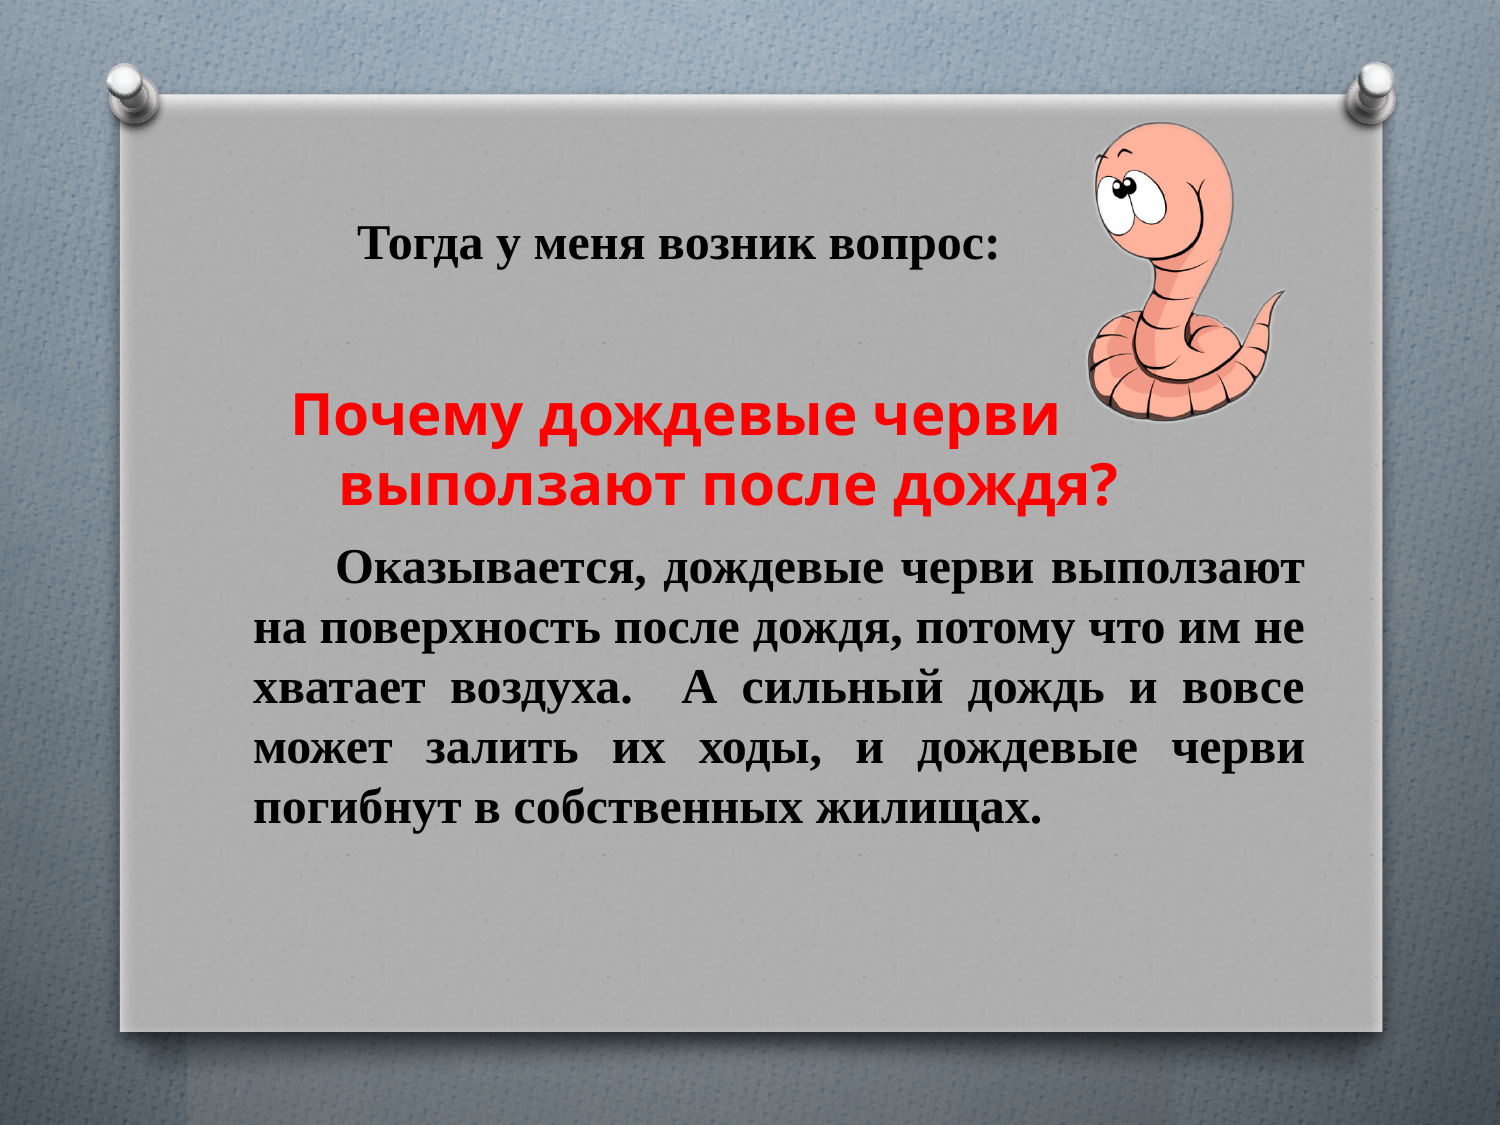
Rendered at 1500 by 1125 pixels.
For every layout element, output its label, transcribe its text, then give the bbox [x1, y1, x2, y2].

picture [1317, 35, 1439, 156]
picture [75, 29, 198, 153]
picture [1054, 101, 1317, 441]
text_box Тогда у меня возник вопрос: [229, 202, 1030, 277]
text_box Оказывается, дождевые черви выползают на поверхность после дождя, потому что им не хватает воздуха. А сильный дождь и вовсе может залить их ходы, и дождевые черви погибнут в собственных жилищах. [238, 526, 1321, 902]
text_box Почему дождевые черви выползают после дождя? [201, 369, 1263, 525]
